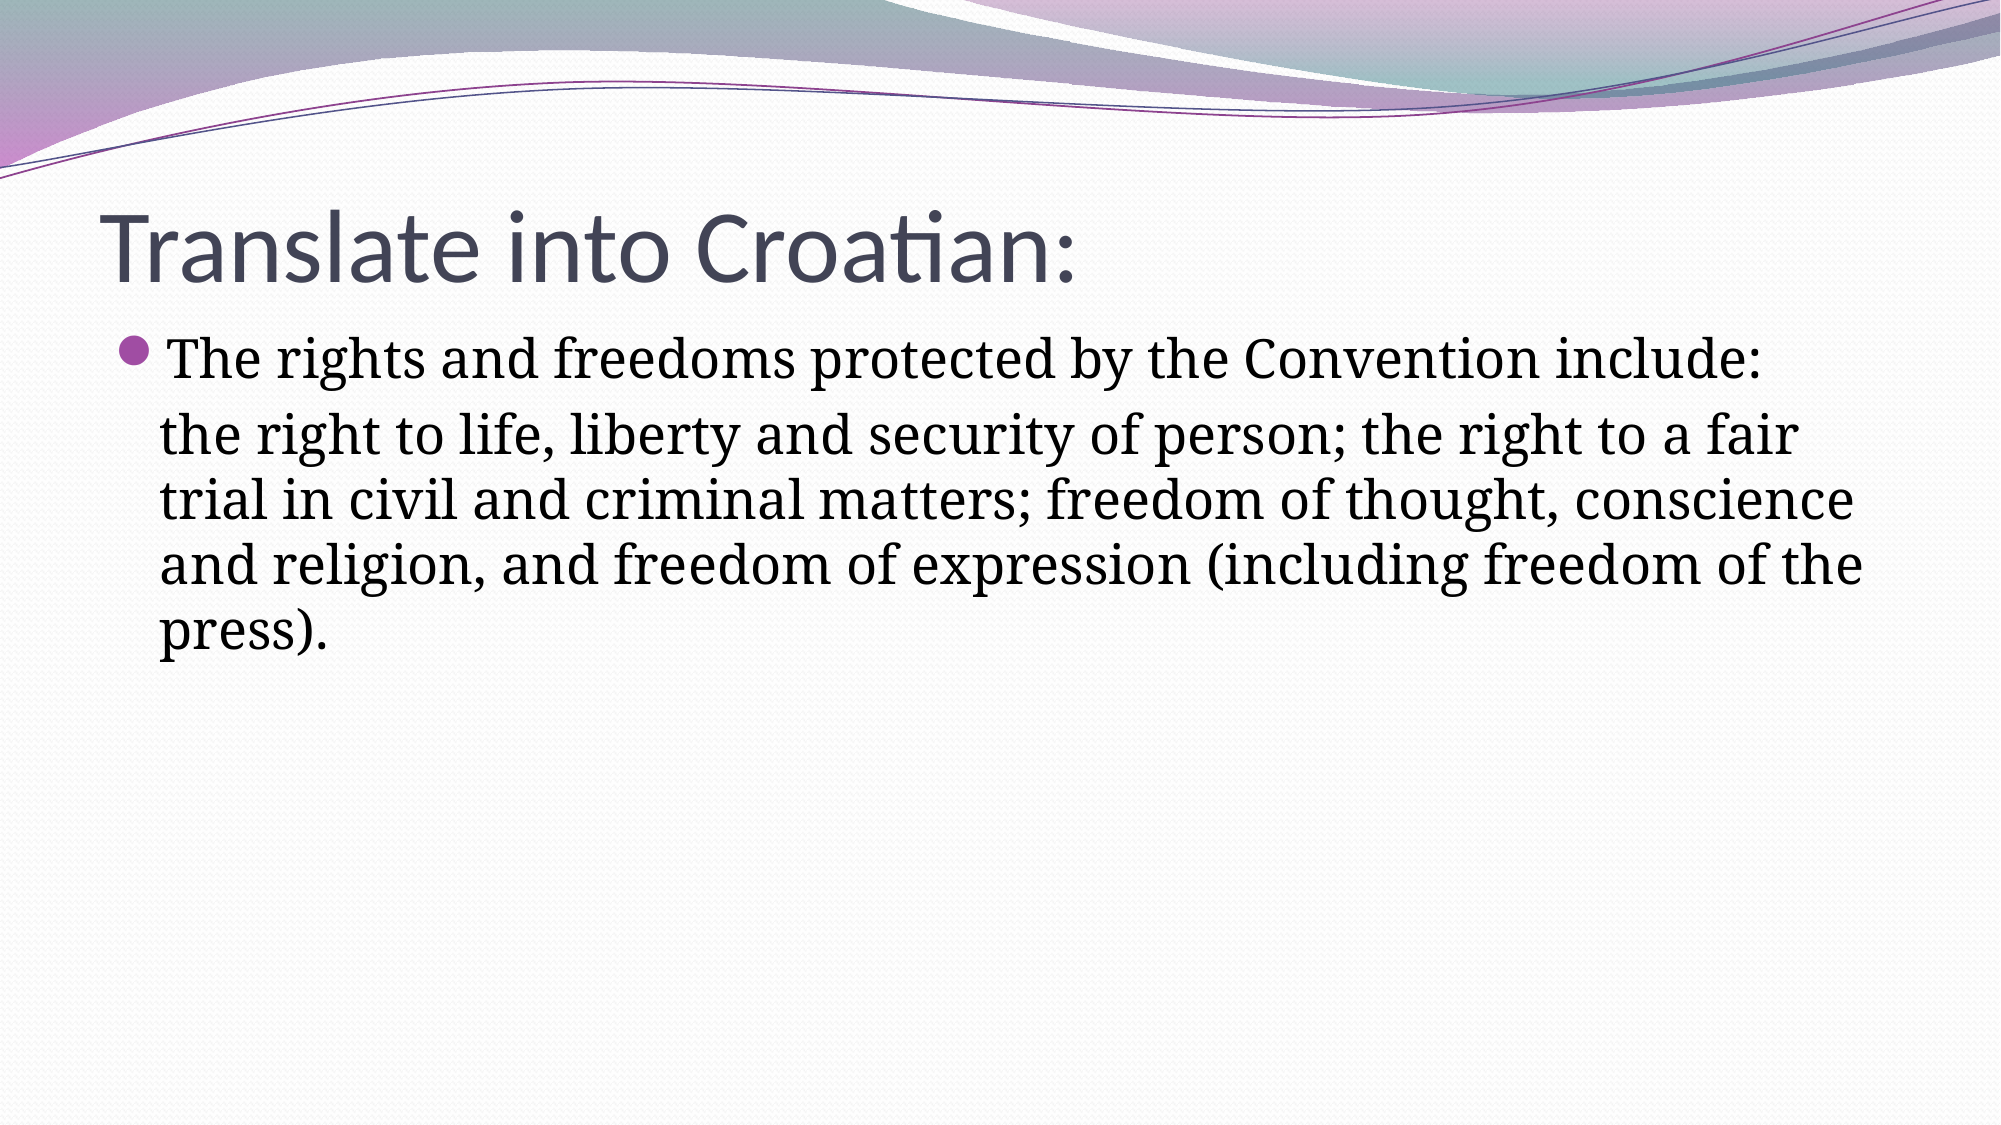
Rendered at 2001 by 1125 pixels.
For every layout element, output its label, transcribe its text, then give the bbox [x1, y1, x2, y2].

list The rights and freedoms protected by the Convention include: the right to life, liberty and security of person; the right to a fair trial in civil and criminal matters; freedom of thought, conscience and religion, and freedom of expression (including freedom of the press). [99, 317, 1900, 1038]
title Translate into Croatian: [99, 115, 1900, 303]
